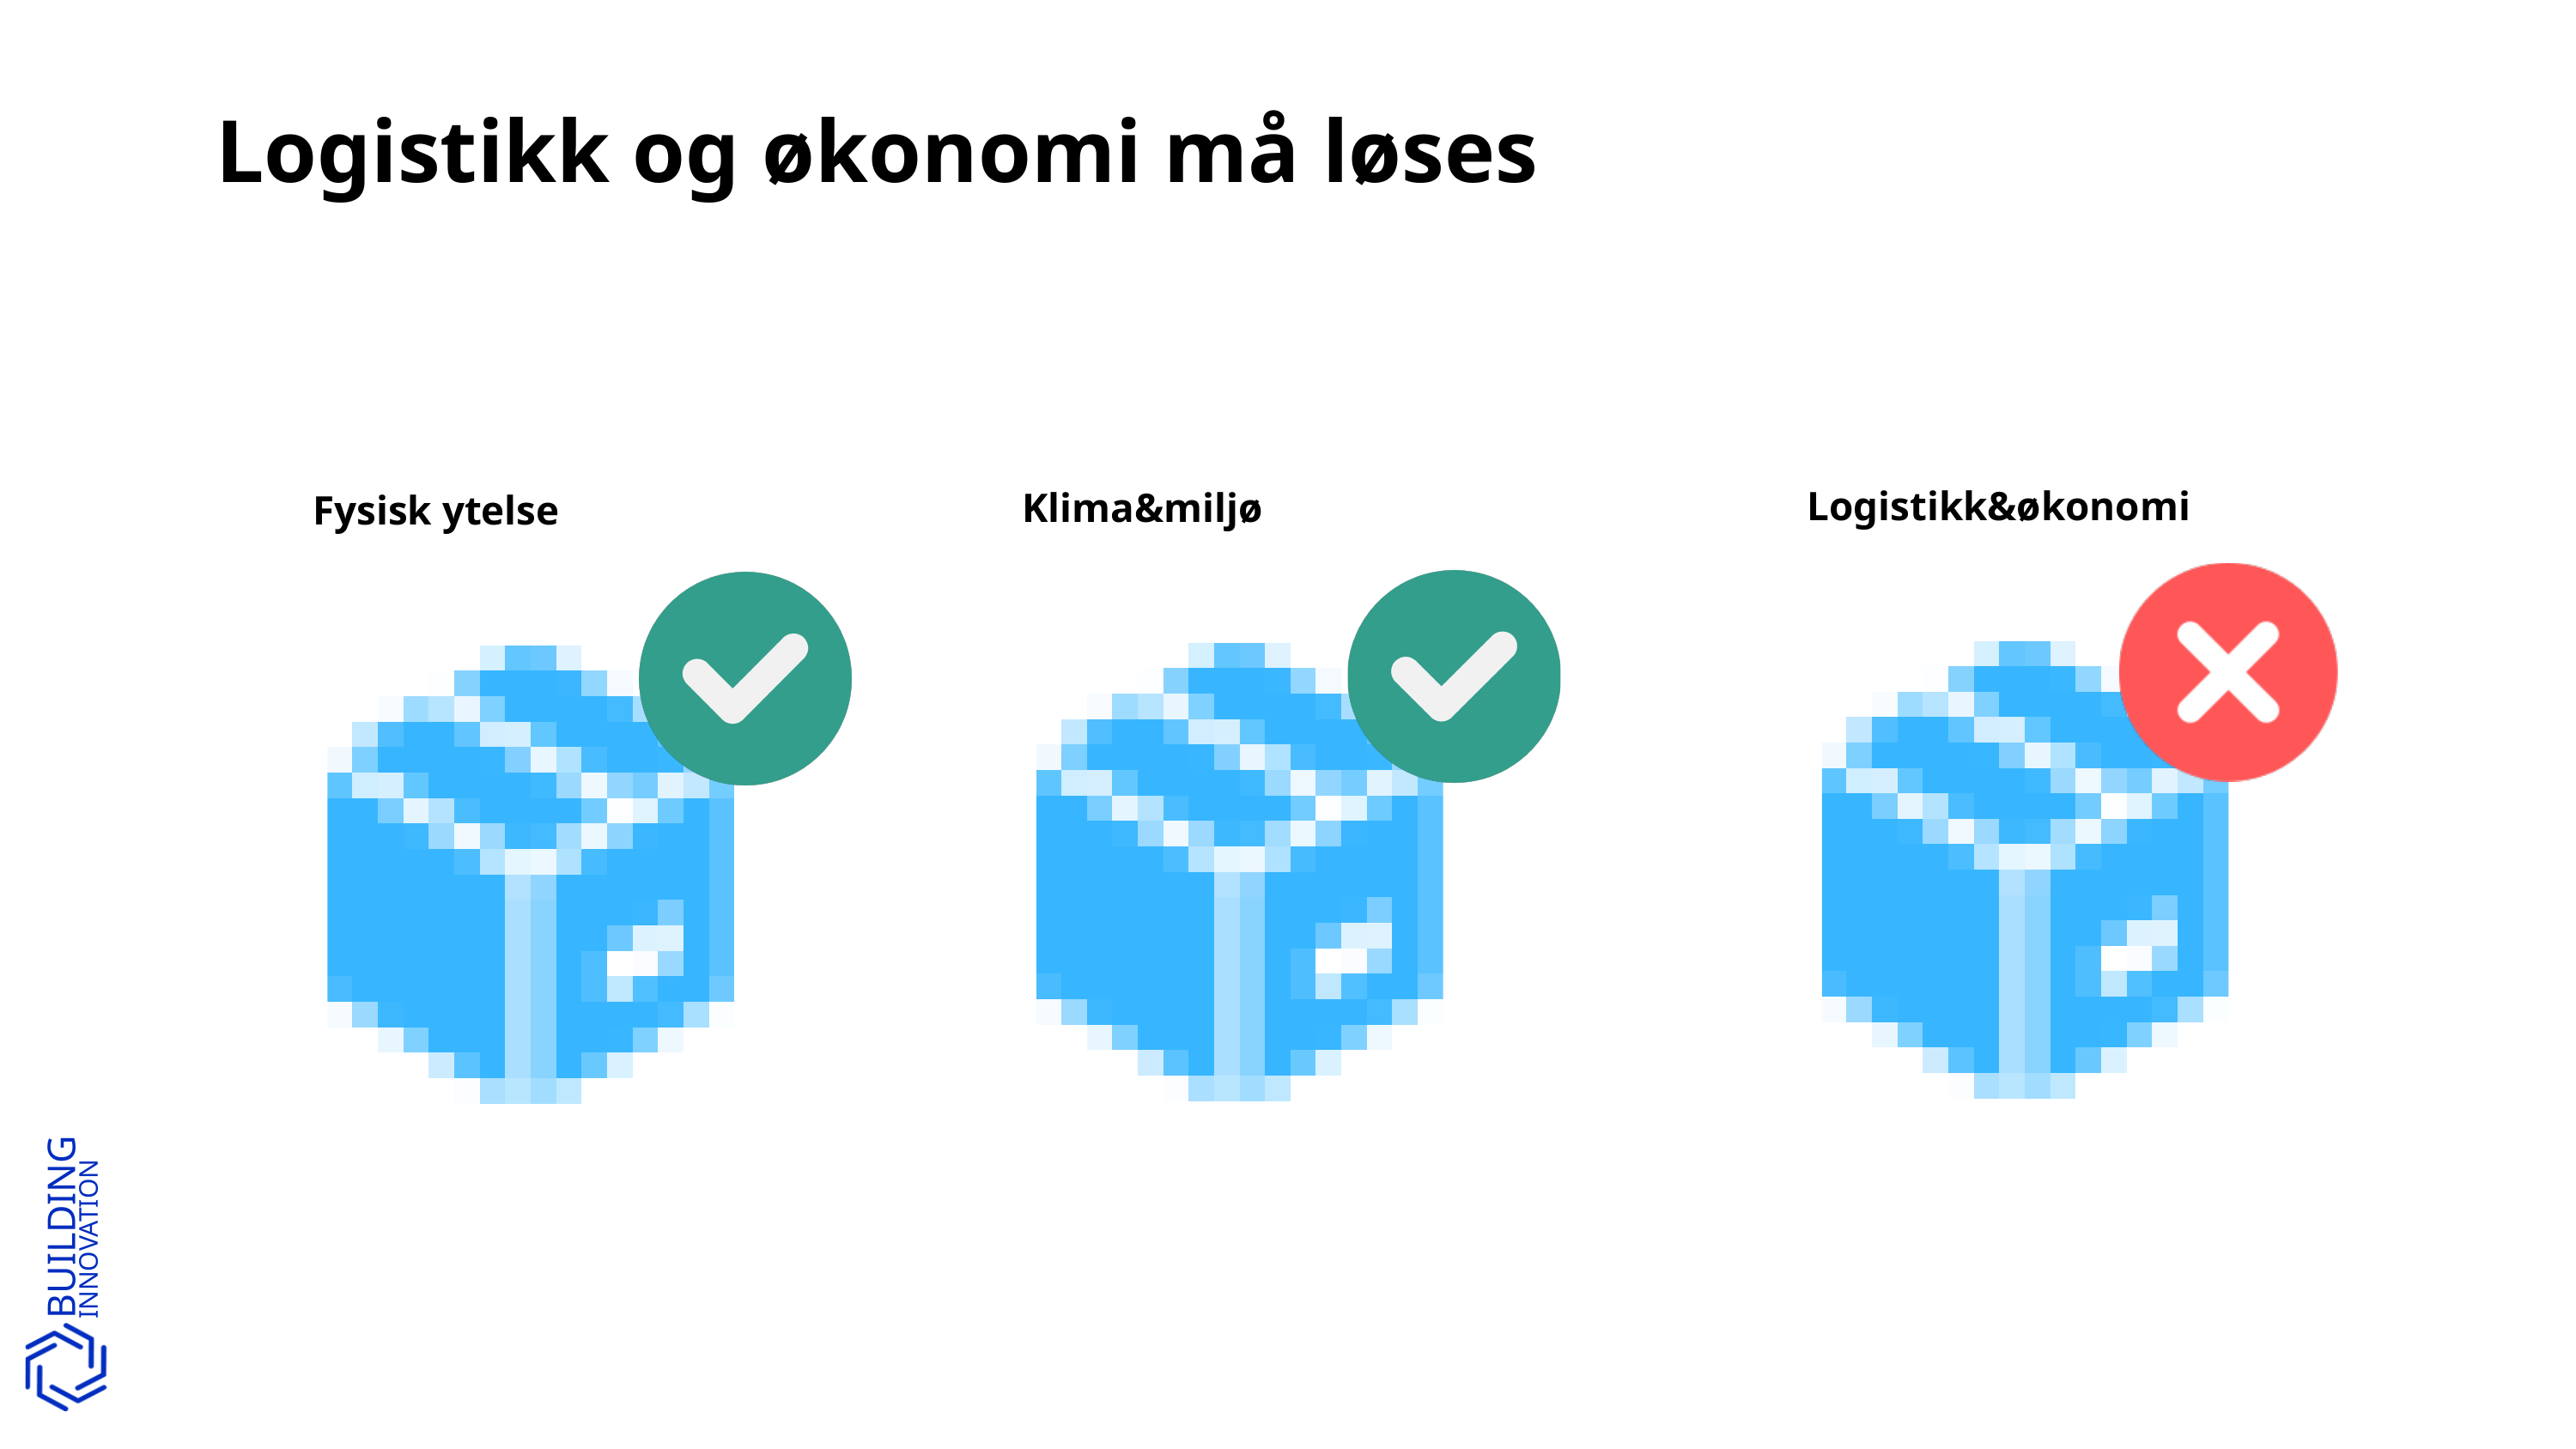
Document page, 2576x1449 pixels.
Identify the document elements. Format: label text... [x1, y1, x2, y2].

text_box [638, 572, 852, 785]
text_box Fysisk ytelse [313, 485, 817, 533]
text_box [0, 1222, 215, 1314]
picture [25, 1323, 117, 1411]
text_box Logistikk&økonomi [1807, 481, 2312, 529]
text_box [2118, 563, 2338, 782]
text_box Logistikk og økonomi må løses [216, 106, 2360, 200]
text_box [1821, 641, 2229, 1100]
text_box [1036, 643, 1443, 1101]
text_box [1347, 570, 1561, 784]
text_box Klima&miljø [1022, 482, 1527, 530]
text_box [327, 646, 735, 1104]
